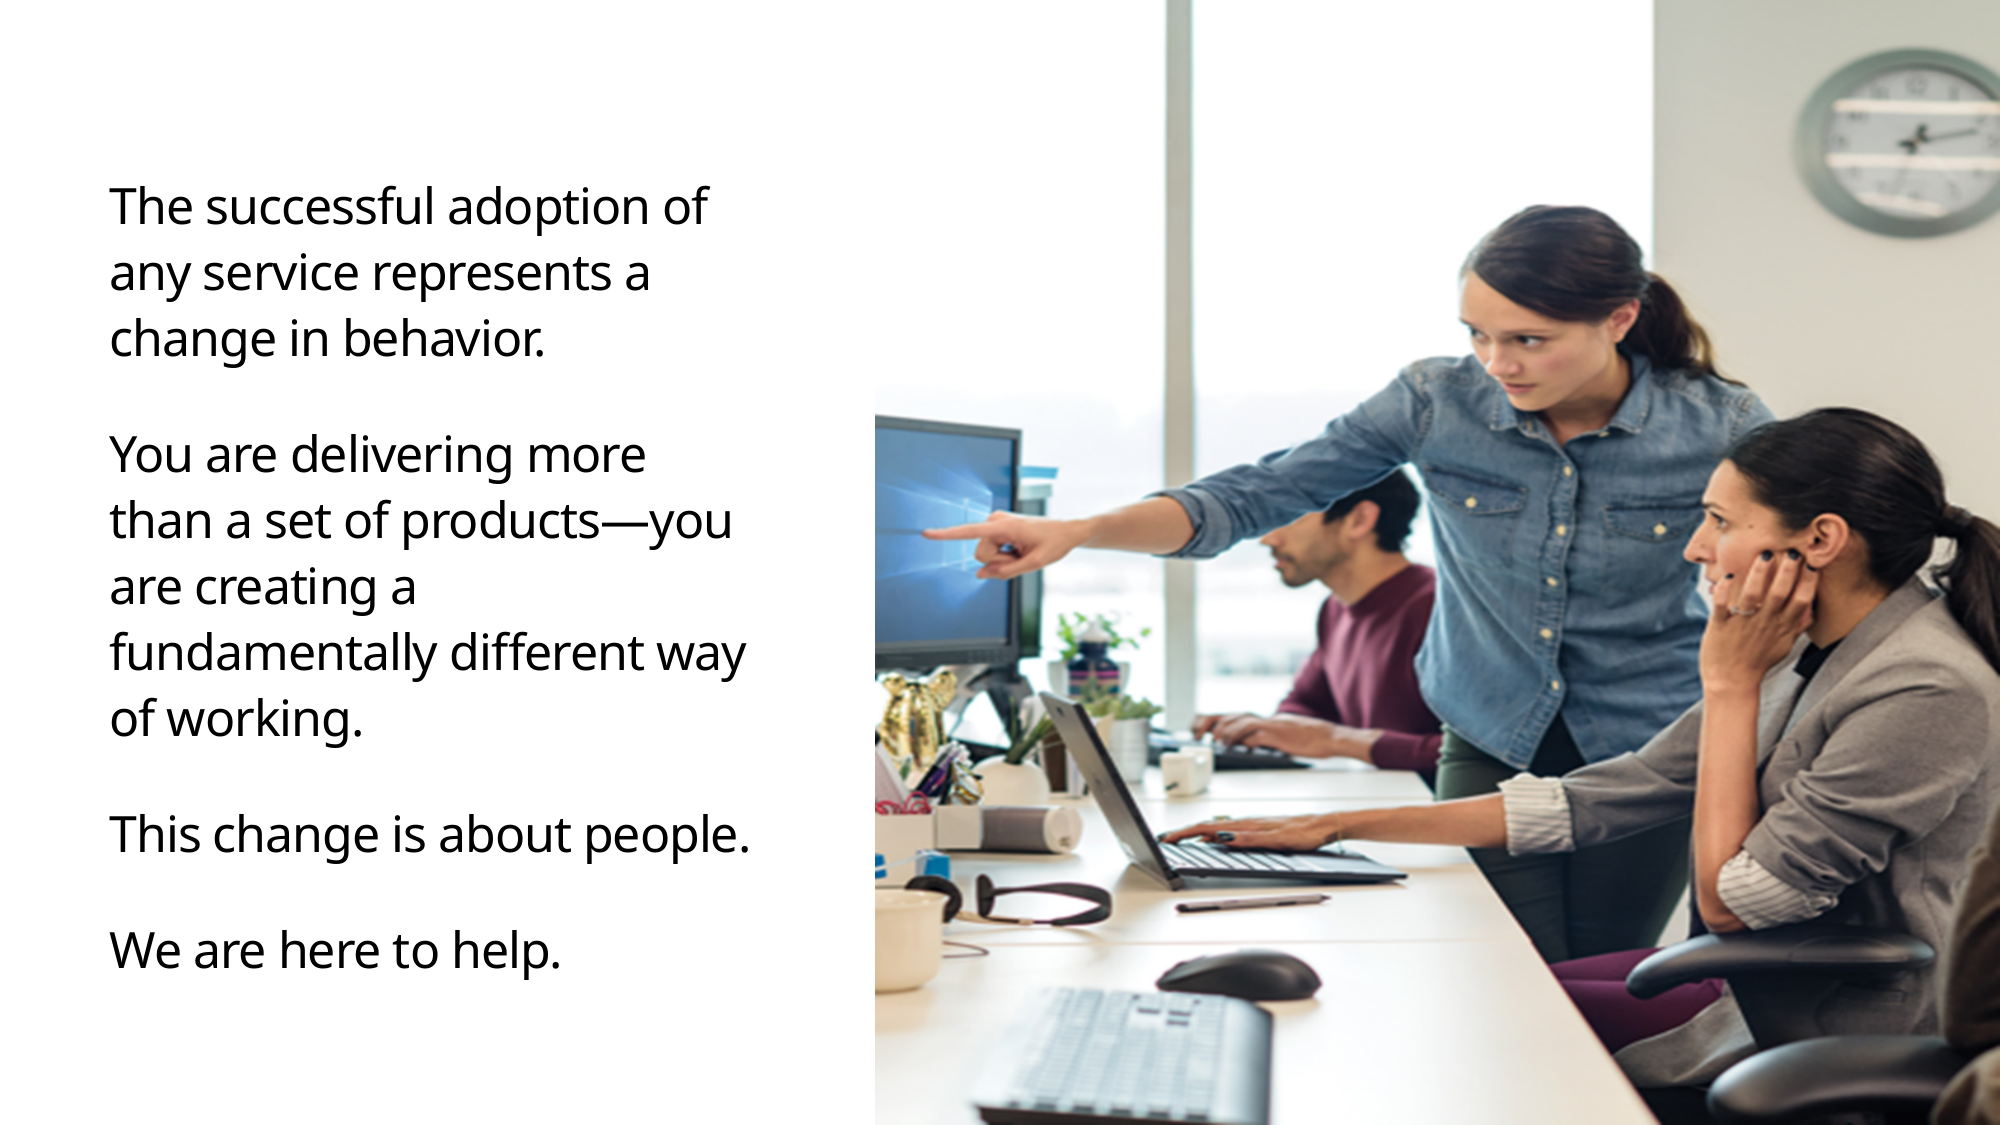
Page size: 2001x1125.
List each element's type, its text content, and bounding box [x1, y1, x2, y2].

text_box The successful adoption of any service represents a change in behavior. You are delivering more than a set of products—you are creating a fundamentally different way of working. This change is about people. We are here to help. [109, 168, 752, 979]
title The successful adoption of any service represents a change in behavior. You are delivering more than a set of products—you are creating a fundamentally different way of working. This change is about people. We are here to help. [96, 96, 779, 1029]
picture [874, 0, 2000, 1125]
